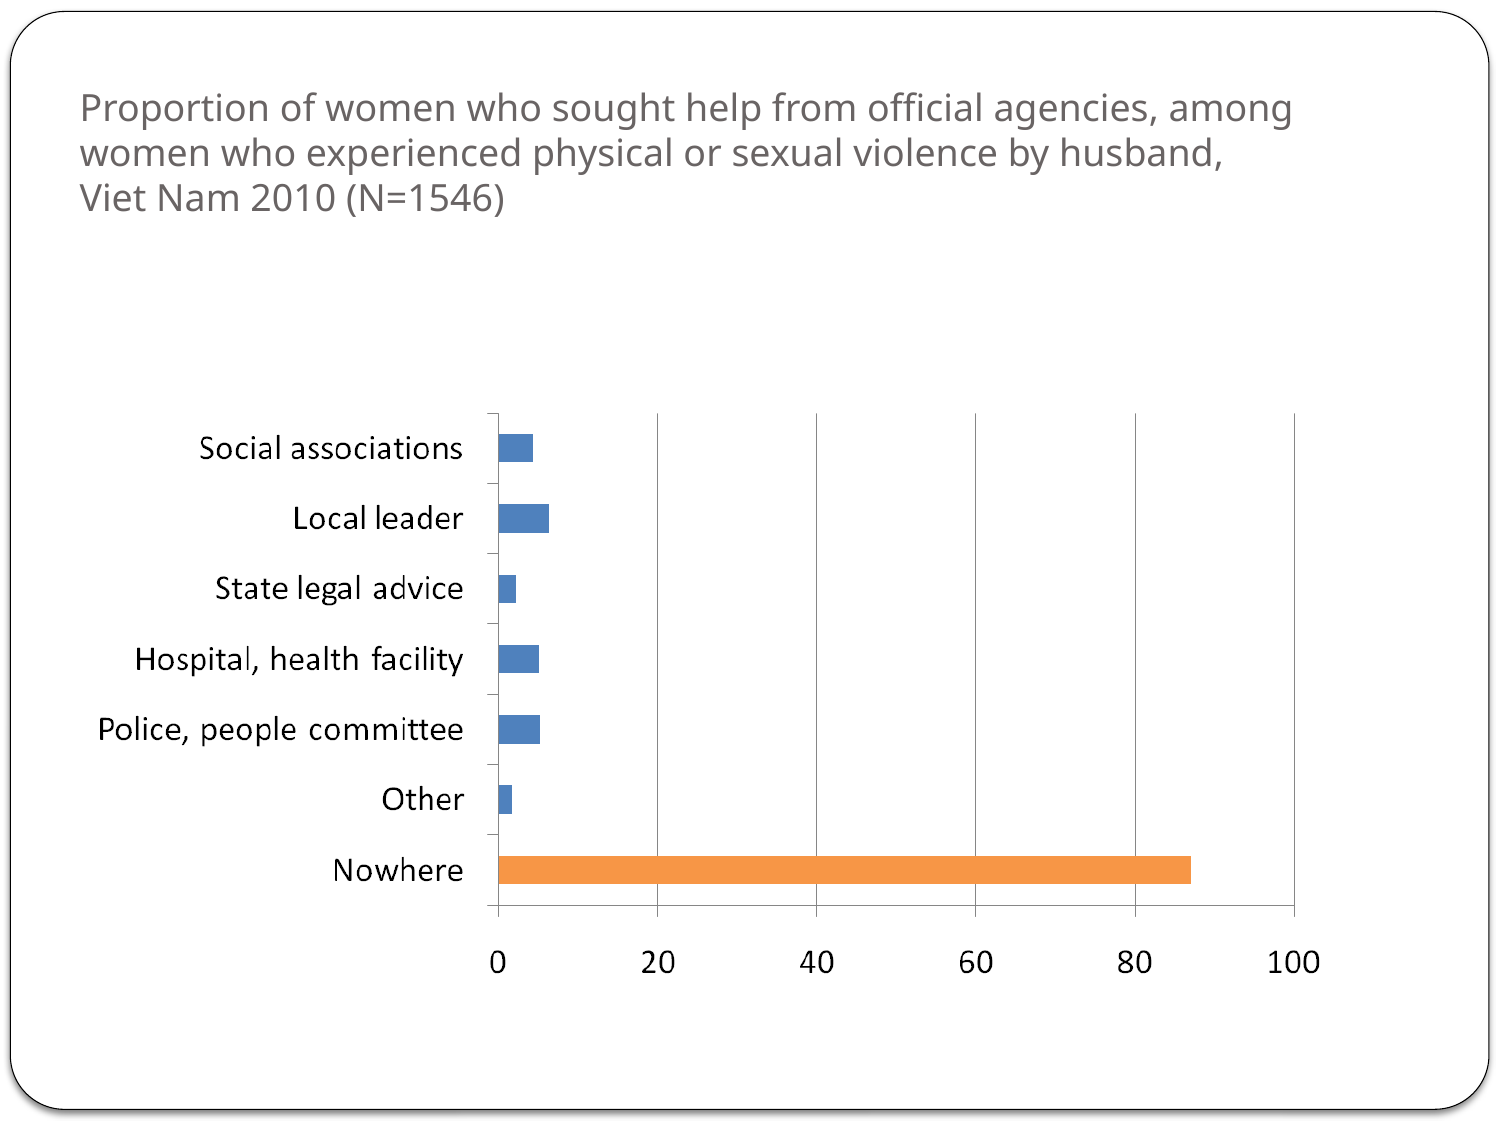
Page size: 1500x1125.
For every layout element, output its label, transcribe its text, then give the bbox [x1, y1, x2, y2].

text_box Proportion of women who sought help from official agencies, among women who experienced physical or sexual violence by husband, Viet Nam 2010 (N=1546) [64, 50, 1415, 313]
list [68, 362, 1343, 1061]
